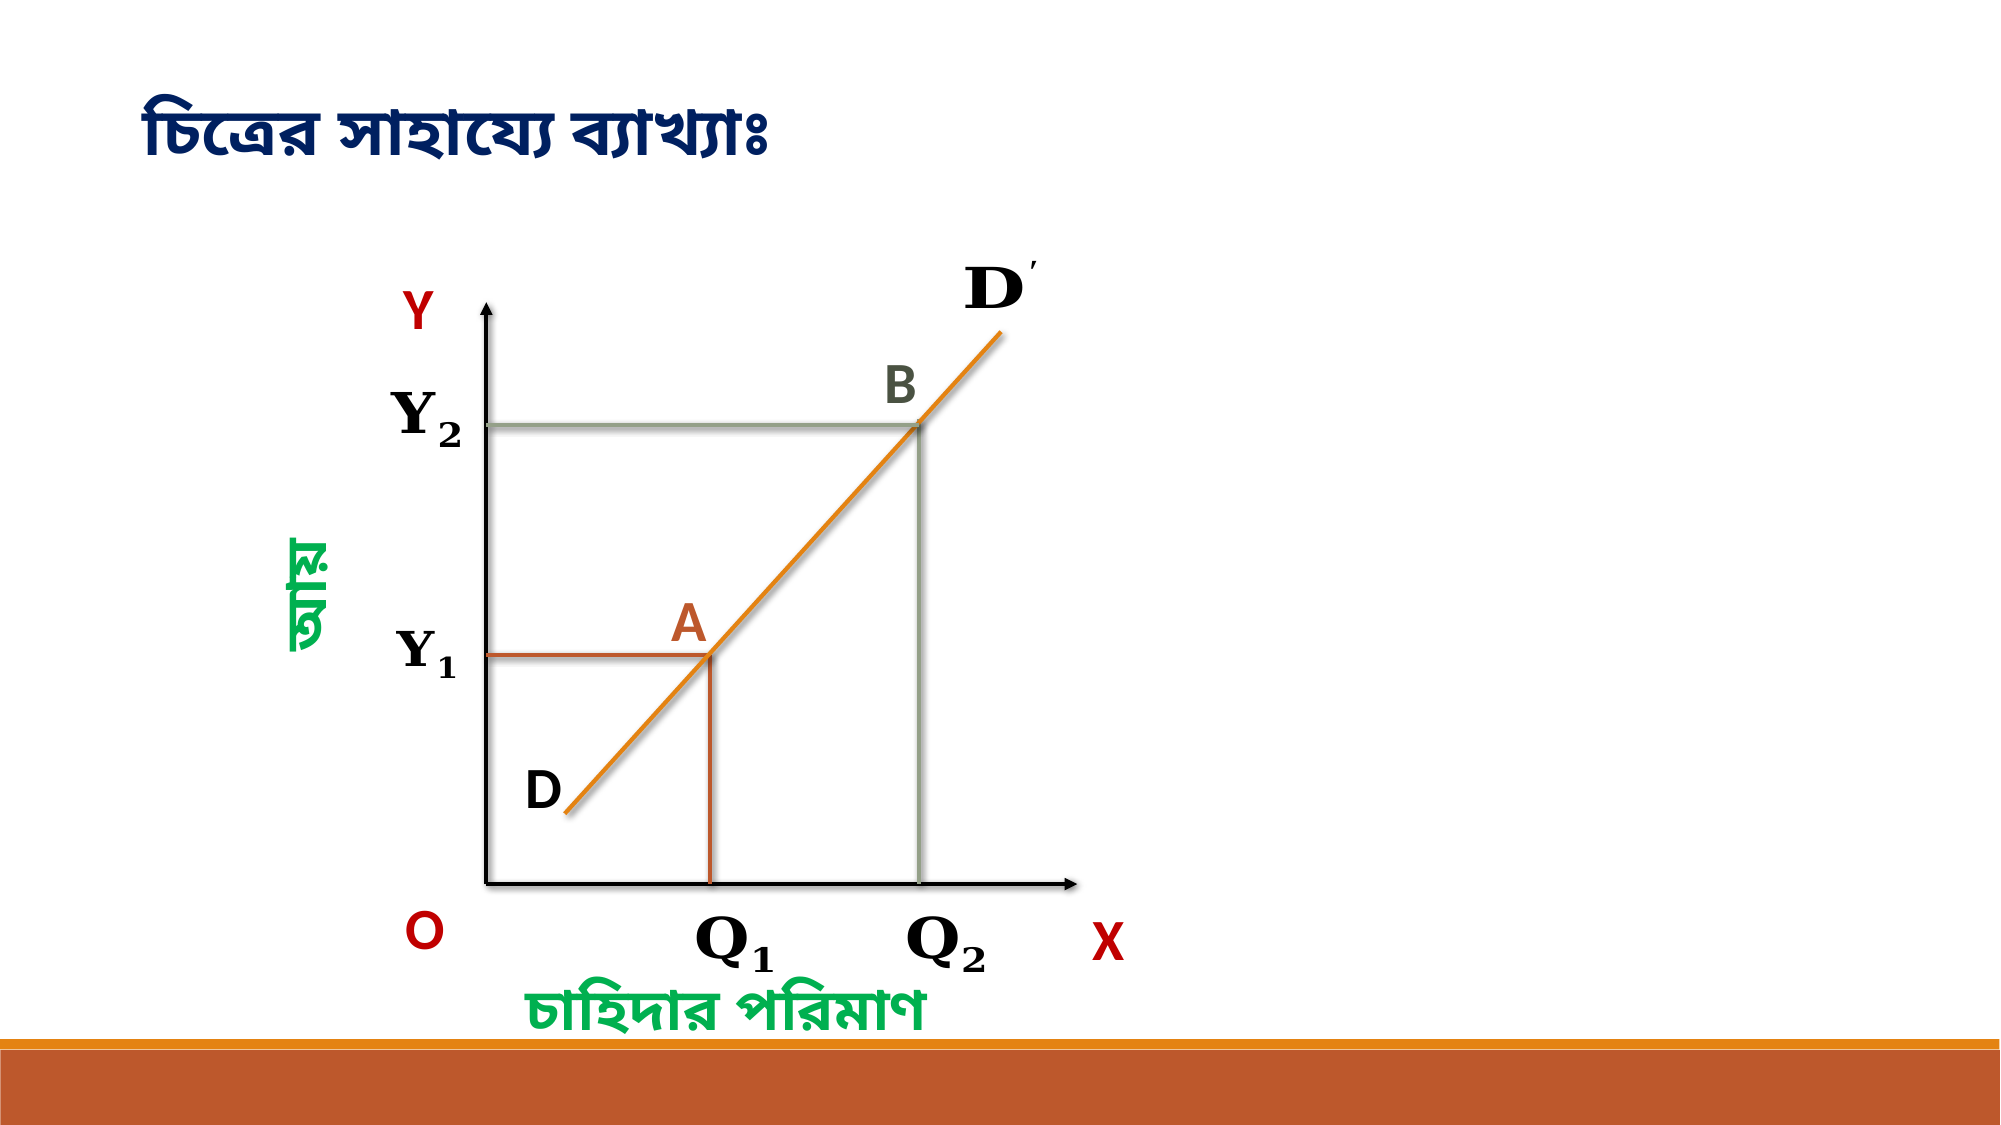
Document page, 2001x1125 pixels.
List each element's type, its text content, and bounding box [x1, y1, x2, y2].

text_box চিত্রের সাহায্যে ব্যাখ্যাঃ [127, 81, 846, 177]
text_box আয় [261, 417, 363, 773]
text_box X [1077, 894, 1203, 980]
text_box O [390, 884, 516, 969]
text_box Y [389, 263, 515, 349]
text_box D [510, 742, 636, 828]
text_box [564, 331, 1002, 815]
text_box চাহিদার পরিমাণ [472, 964, 981, 1050]
